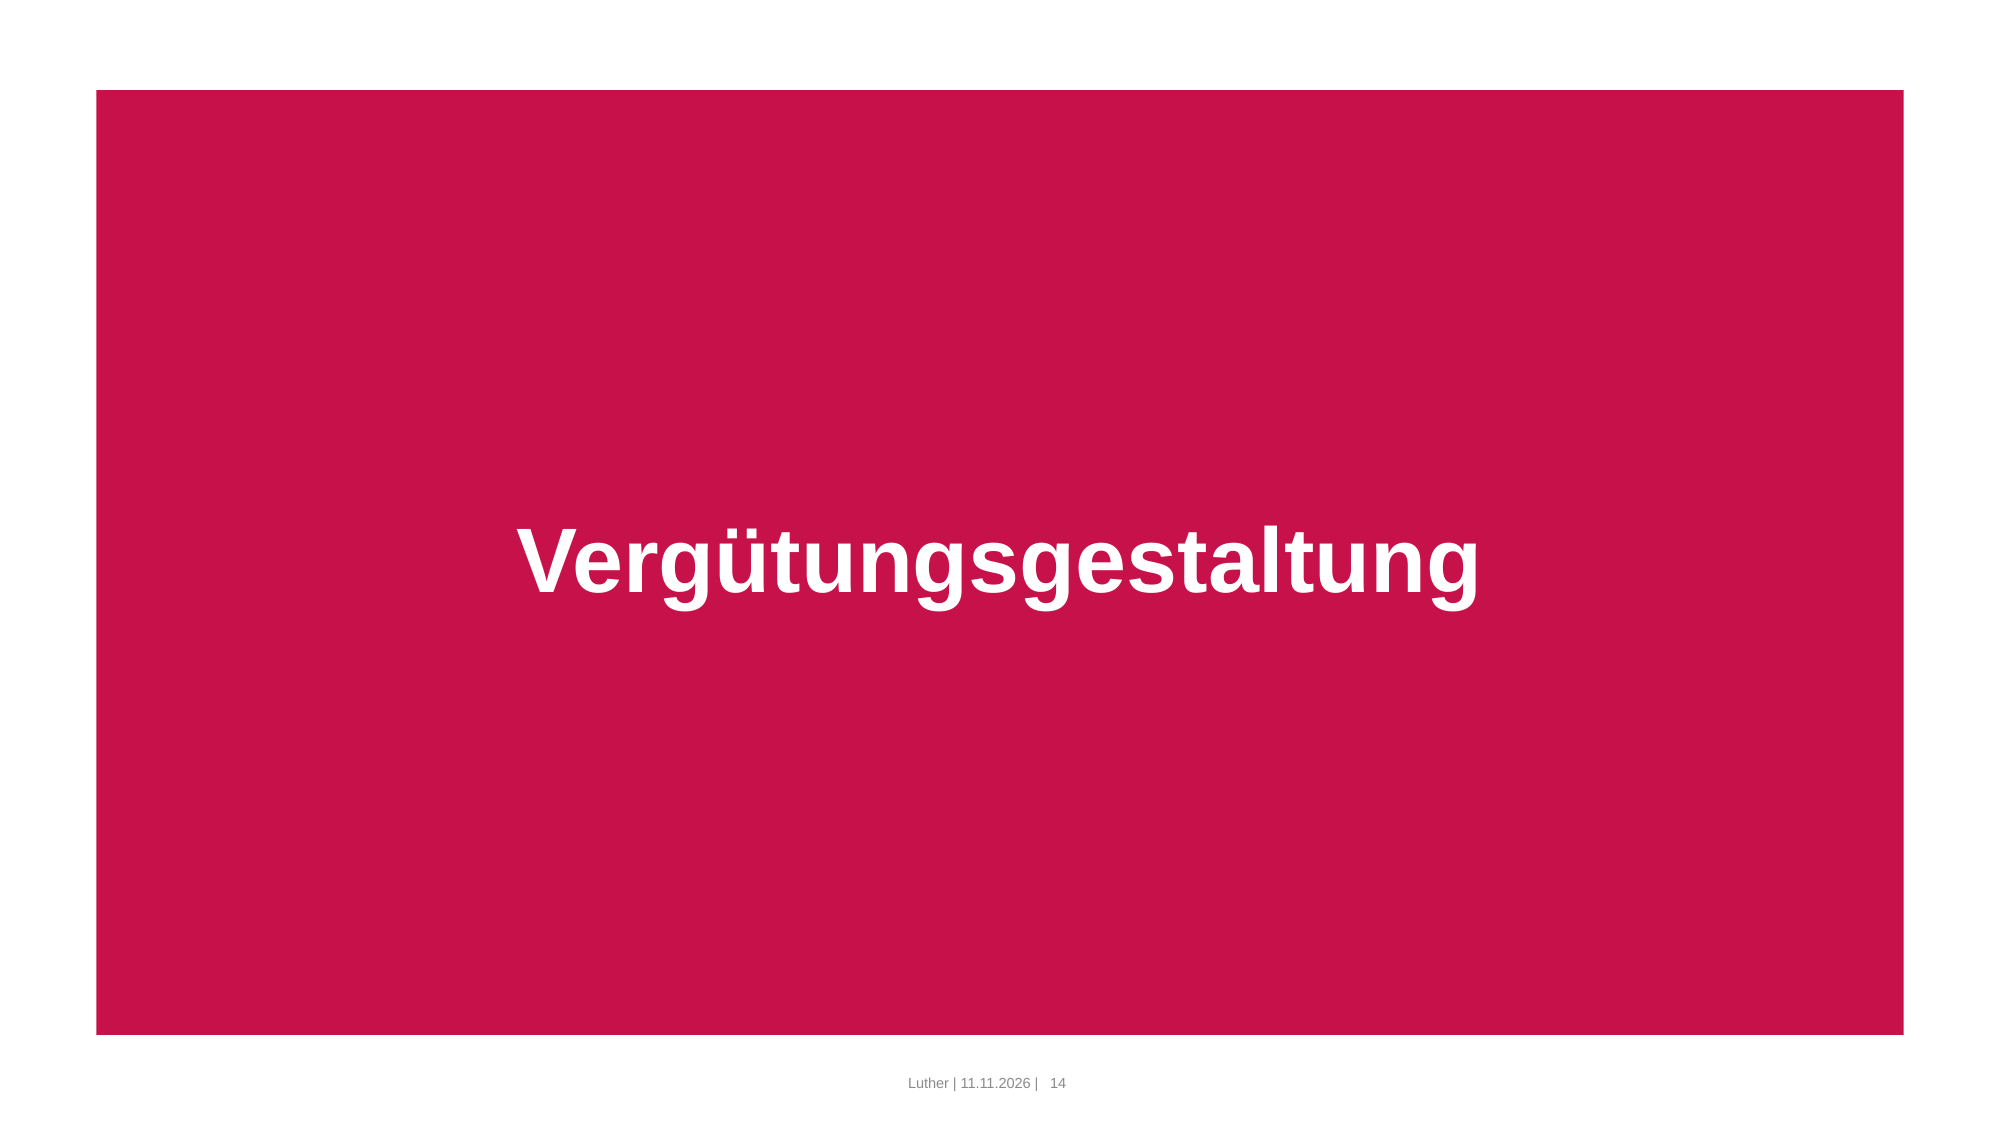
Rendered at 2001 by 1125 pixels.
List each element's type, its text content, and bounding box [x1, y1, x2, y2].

slide_number 14 [1050, 1065, 1110, 1125]
title Vergütungsgestaltung [171, 450, 1829, 675]
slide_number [835, 1065, 1050, 1125]
